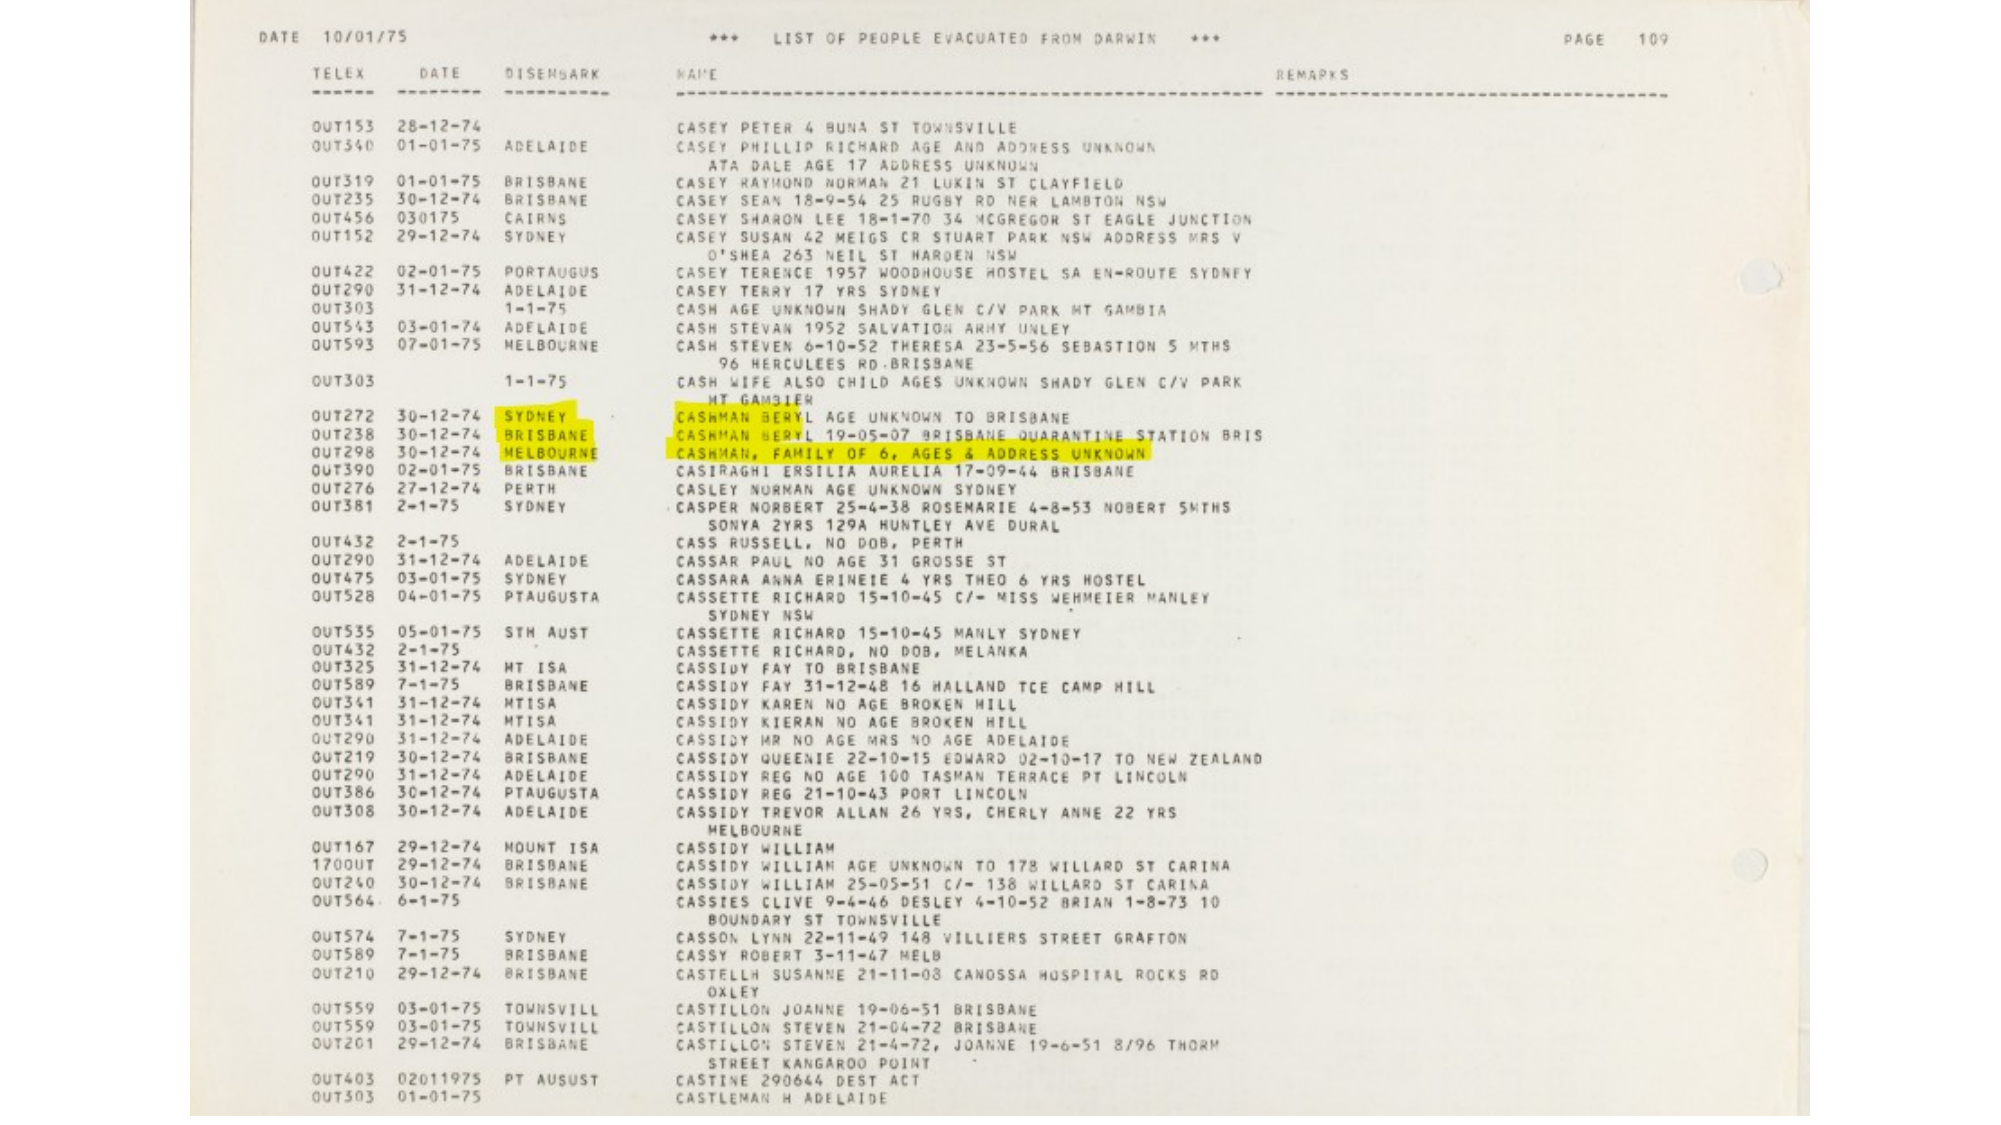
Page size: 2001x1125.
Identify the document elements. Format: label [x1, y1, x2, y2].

list [190, 0, 1810, 1117]
